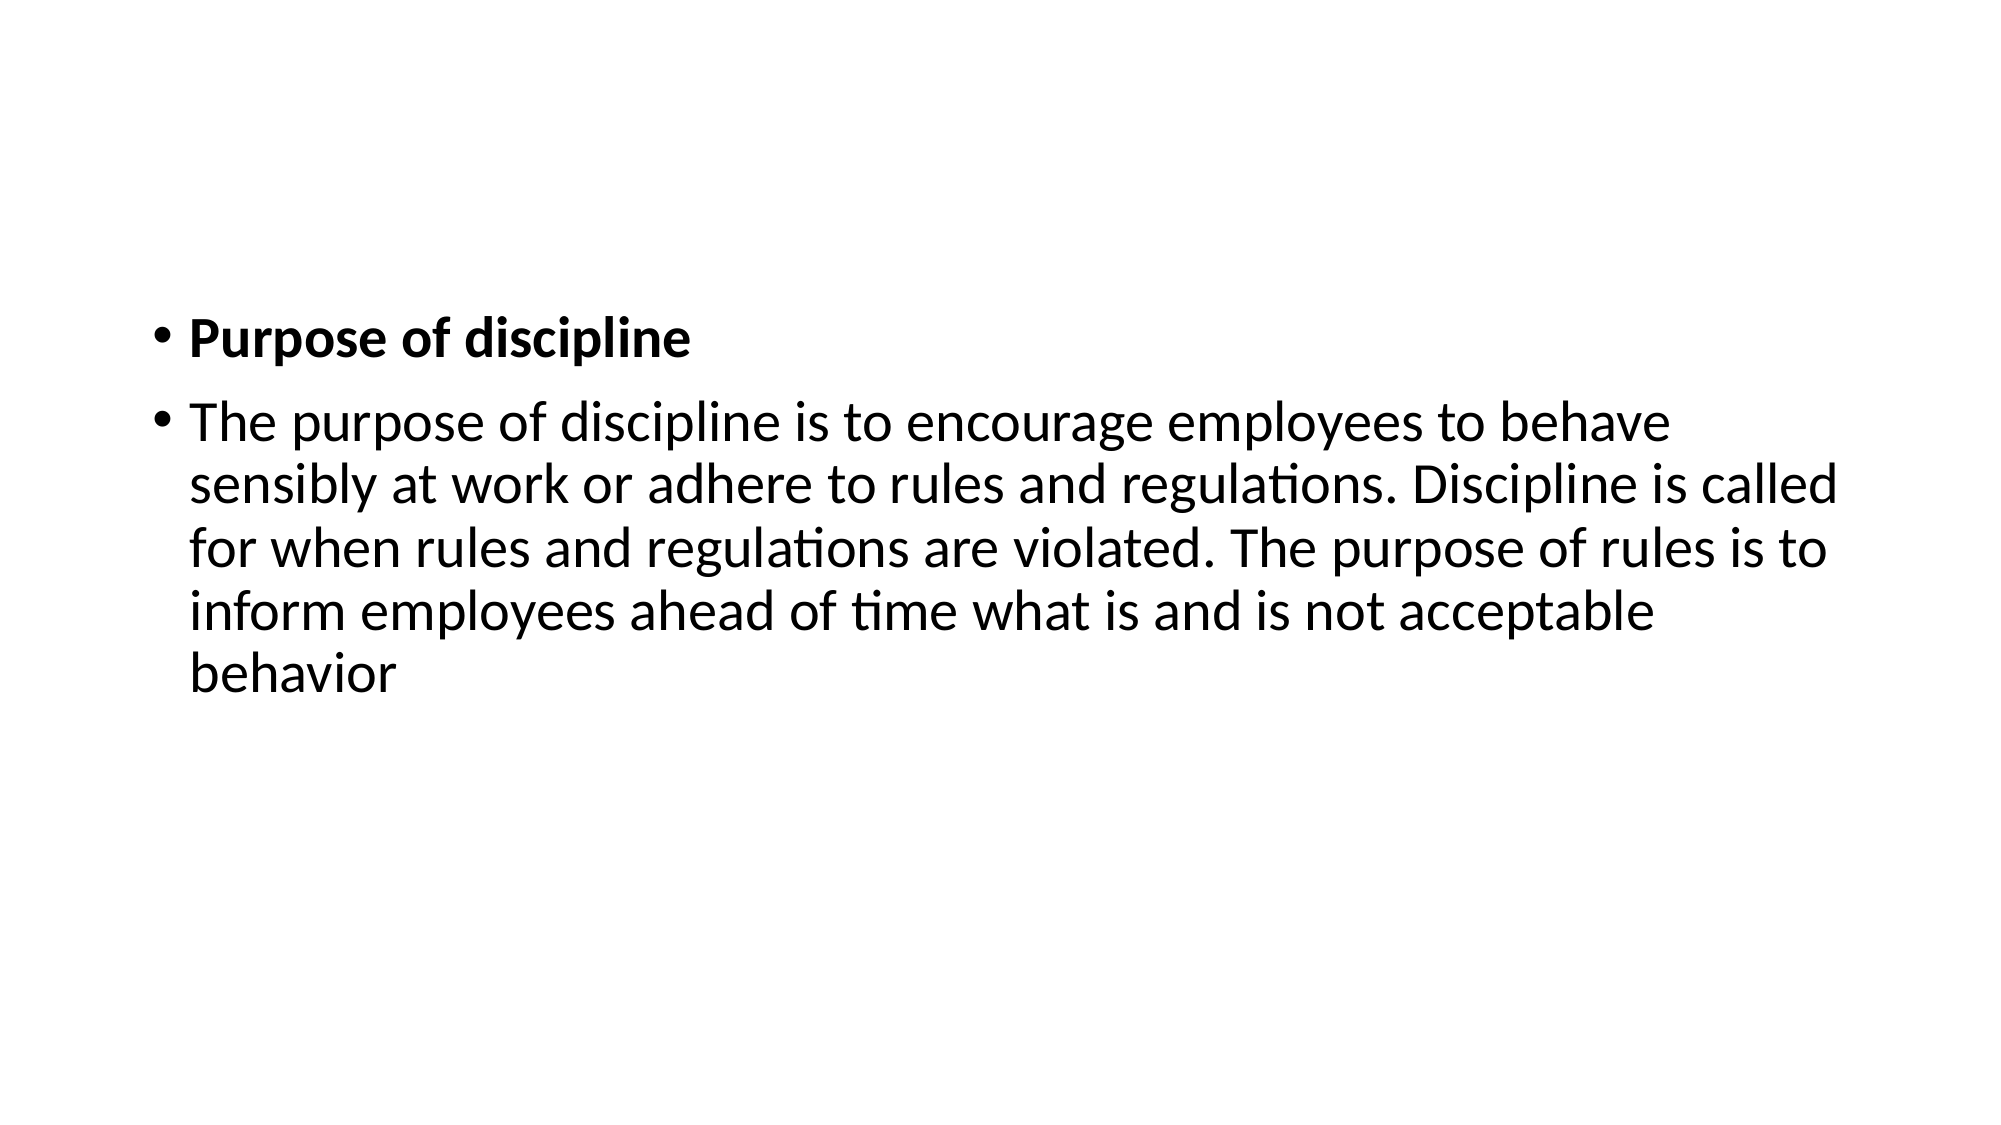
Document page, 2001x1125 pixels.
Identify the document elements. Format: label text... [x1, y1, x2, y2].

list Purpose of discipline The purpose of discipline is to encourage employees to behave sensibly at work or adhere to rules and regulations. Discipline is called for when rules and regulations are violated. The purpose of rules is to inform employees ahead of time what is and is not acceptable behavior [137, 299, 1863, 1014]
